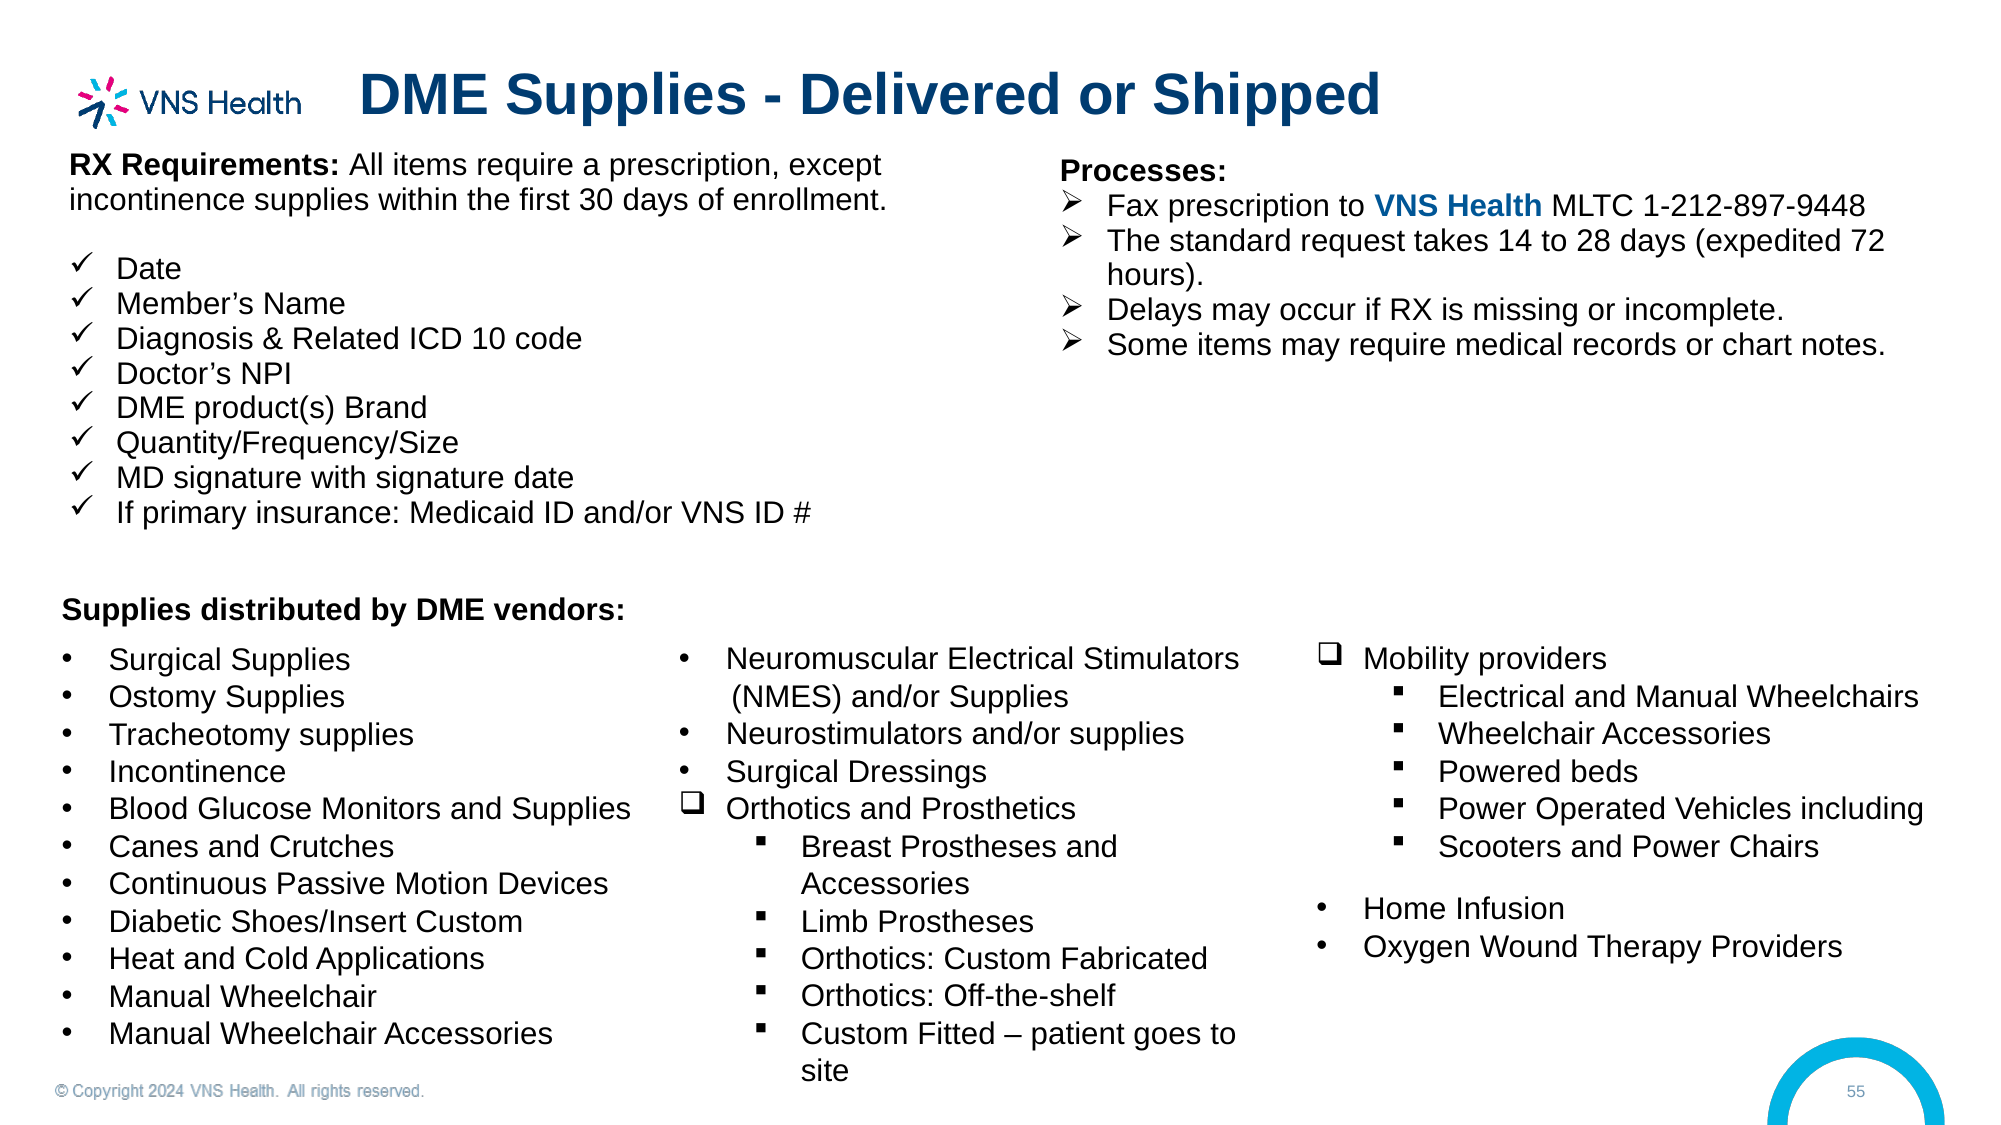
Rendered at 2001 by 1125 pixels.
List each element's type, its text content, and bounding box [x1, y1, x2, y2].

text_box Neuromuscular Electrical Stimulators (NMES) and/or Supplies Neurostimulators and/or supplies Surgical Dressings Orthotics and Prosthetics Breast Prostheses and Accessories Limb Prostheses Orthotics: Custom Fabricated Orthotics: Off-the-shelf Custom Fitted – patient goes to site [664, 631, 1308, 1096]
picture [72, 70, 306, 135]
picture [1768, 1038, 1837, 1108]
text_box Supplies distributed by DME vendors: Surgical Supplies Ostomy Supplies Tracheotomy supplies Incontinence Blood Glucose Monitors and Supplies Canes and Crutches Continuous Passive Motion Devices Diabetic Shoes/Insert Custom Heat and Cold Applications Manual Wheelchair Manual Wheelchair Accessories [46, 581, 653, 1059]
table_header RX Requirements: All items require a prescription, except incontinence supplies within the first 30 days of enrollment. Date Member’s Name Diagnosis & Related ICD 10 code Doctor’s NPI DME product(s) Brand Quantity/Frequency/Size MD signature with signature date If primary insurance: Medicaid ID and/or VNS ID # [55, 141, 960, 606]
text_box Mobility providers Electrical and Manual Wheelchairs Wheelchair Accessories Powered beds Power Operated Vehicles including Scooters and Power Chairs Home Infusion Oxygen Wound Therapy Providers [1301, 631, 1974, 1011]
table_header Processes: Fax prescription to VNS Health MLTC 1-212-897-9448 The standard request takes 14 to 28 days (expedited 72 hours). Delays may occur if RX is missing or incomplete. Some items may require medical records or chart notes. [1046, 147, 1973, 403]
title DME Supplies - Delivered or Shipped [359, 47, 1874, 127]
picture [40, 1070, 452, 1112]
slide_number 55 [1787, 1056, 1925, 1125]
picture [1875, 1038, 1945, 1111]
